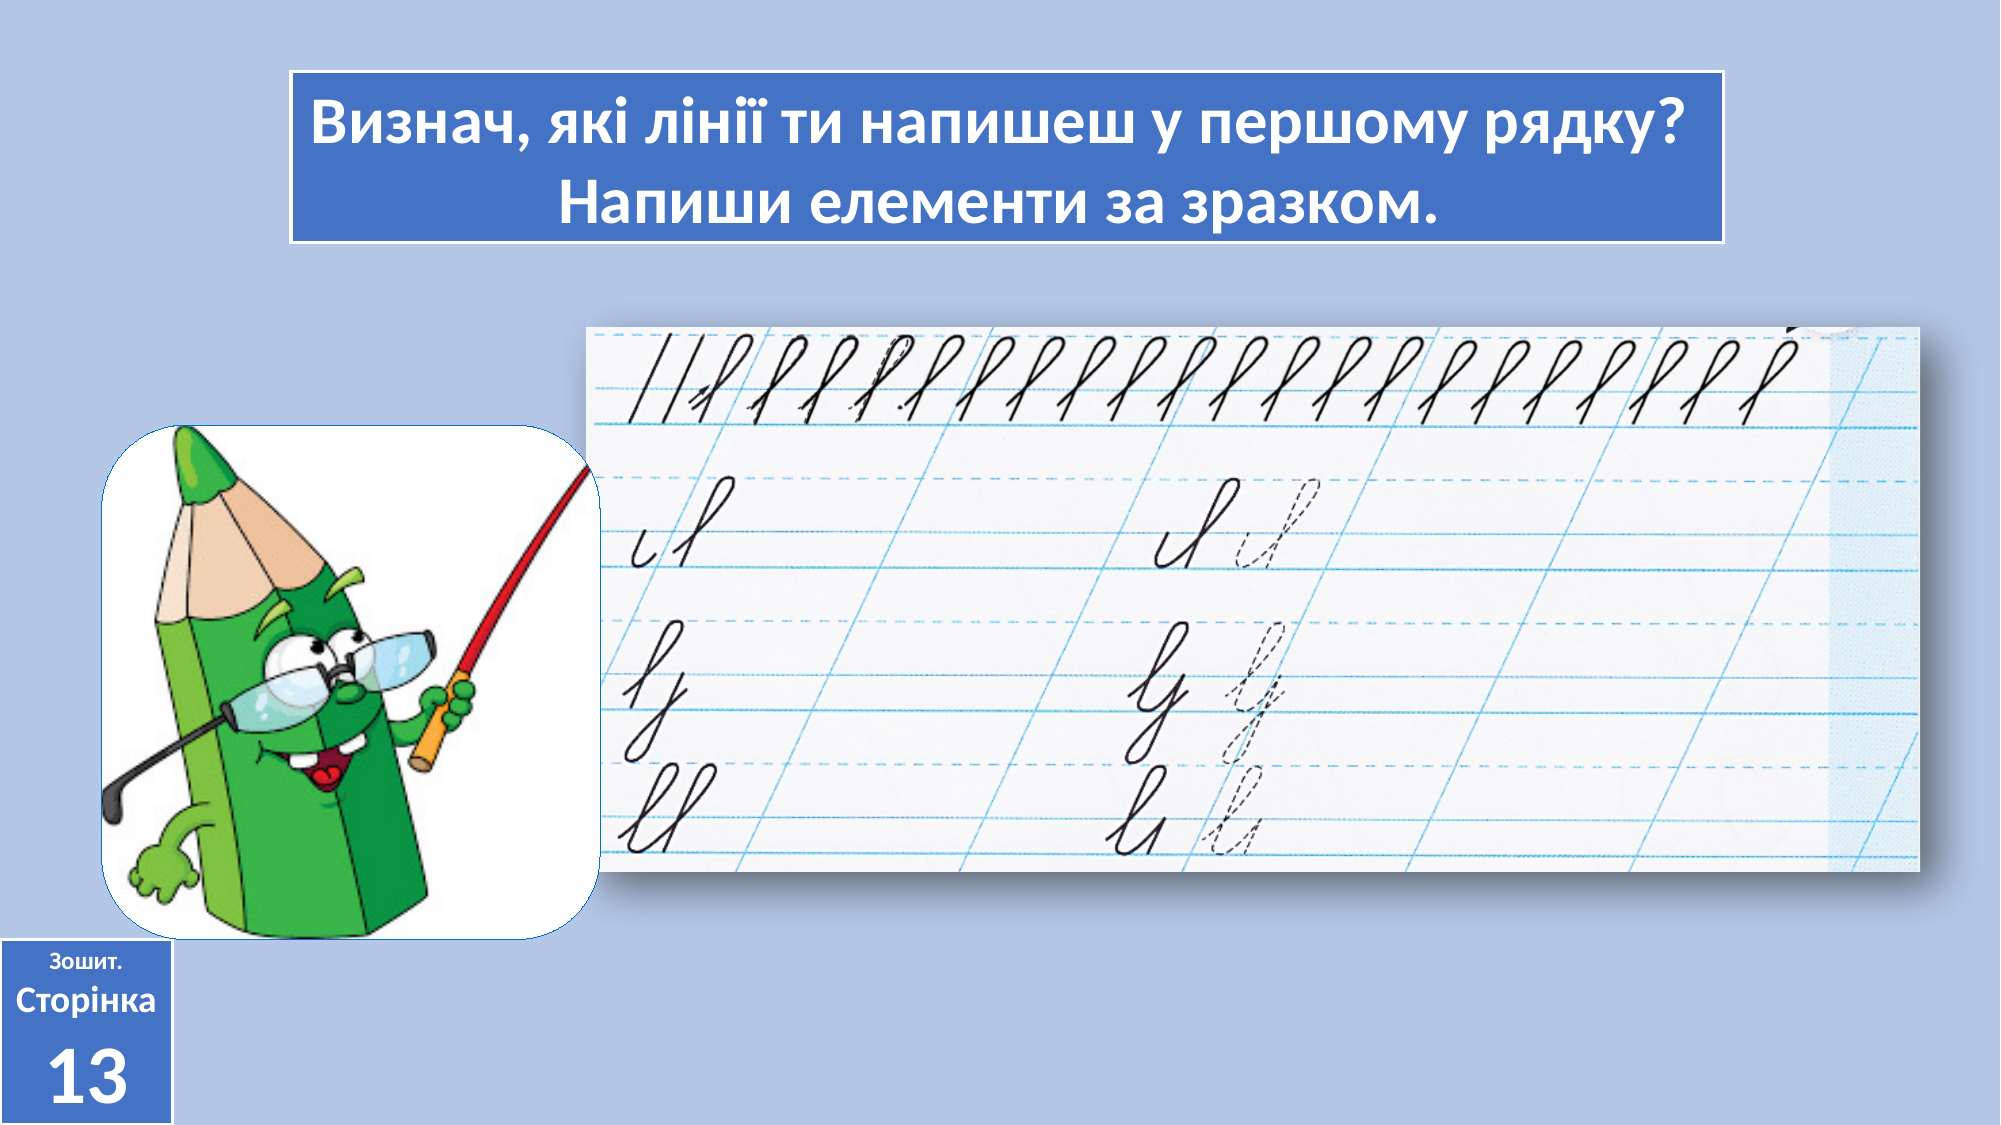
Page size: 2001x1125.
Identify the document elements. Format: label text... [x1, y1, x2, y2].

picture [101, 309, 1921, 940]
text_box Визнач, які лінії ти напишеш у першому рядку? Напиши елементи за зразком. [289, 70, 1725, 244]
text_box Зошит. Сторінка 13 [0, 938, 174, 1125]
